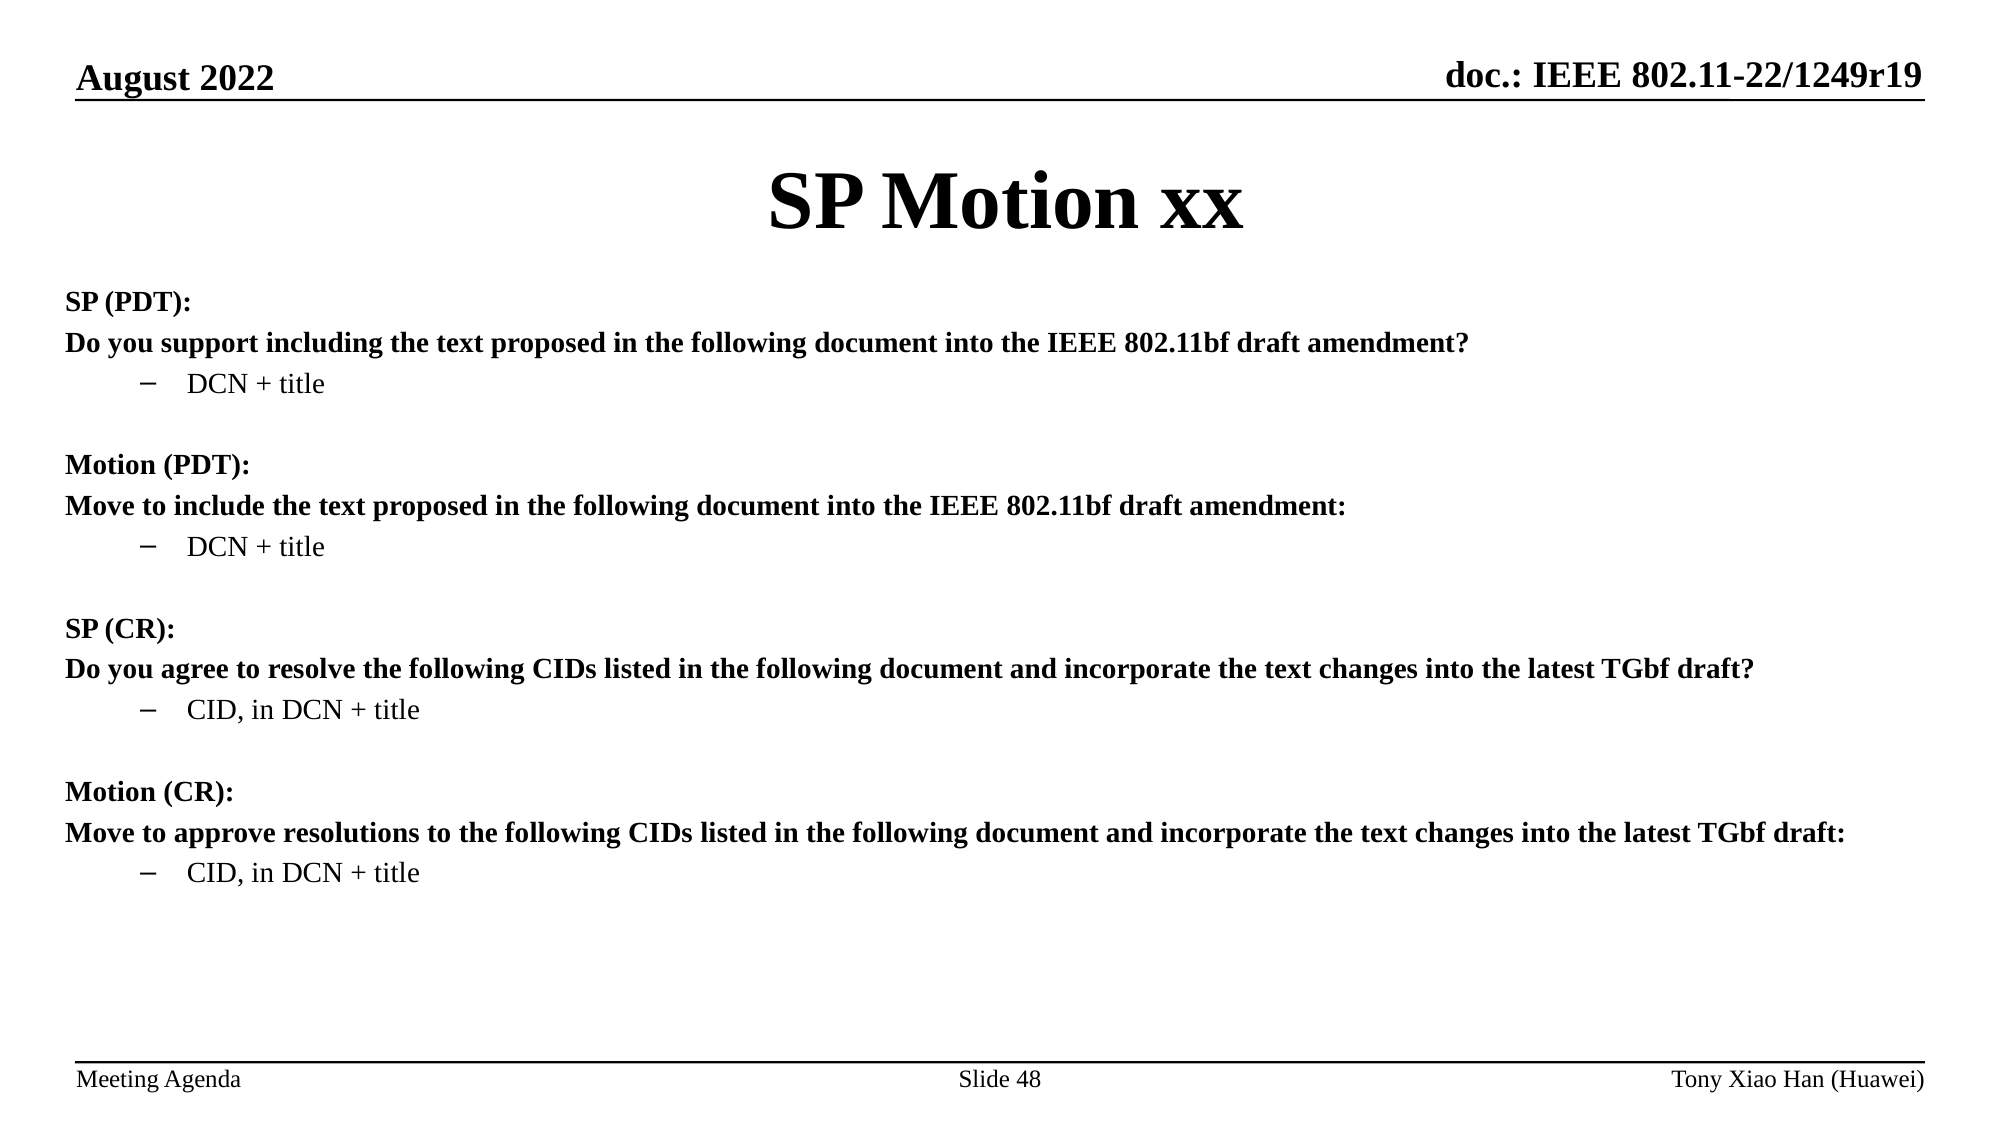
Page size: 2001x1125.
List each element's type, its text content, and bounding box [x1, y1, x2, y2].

text_box SP Motion xx [368, 137, 1644, 274]
text_box SP (PDT): Do you support including the text proposed in the following document into the IEEE 802.11bf draft amendment? DCN + title Motion (PDT): Move to include the text proposed in the following document into the IEEE 802.11bf draft amendment: DCN + title SP (CR): Do you agree to resolve the following CIDs listed in the following document and incorporate the text changes into the latest TGbf draft? CID, in DCN + title Motion (CR): Move to approve resolutions to the following CIDs listed in the following document and incorporate the text changes into the latest TGbf draft: CID, in DCN + title [49, 274, 1938, 1025]
